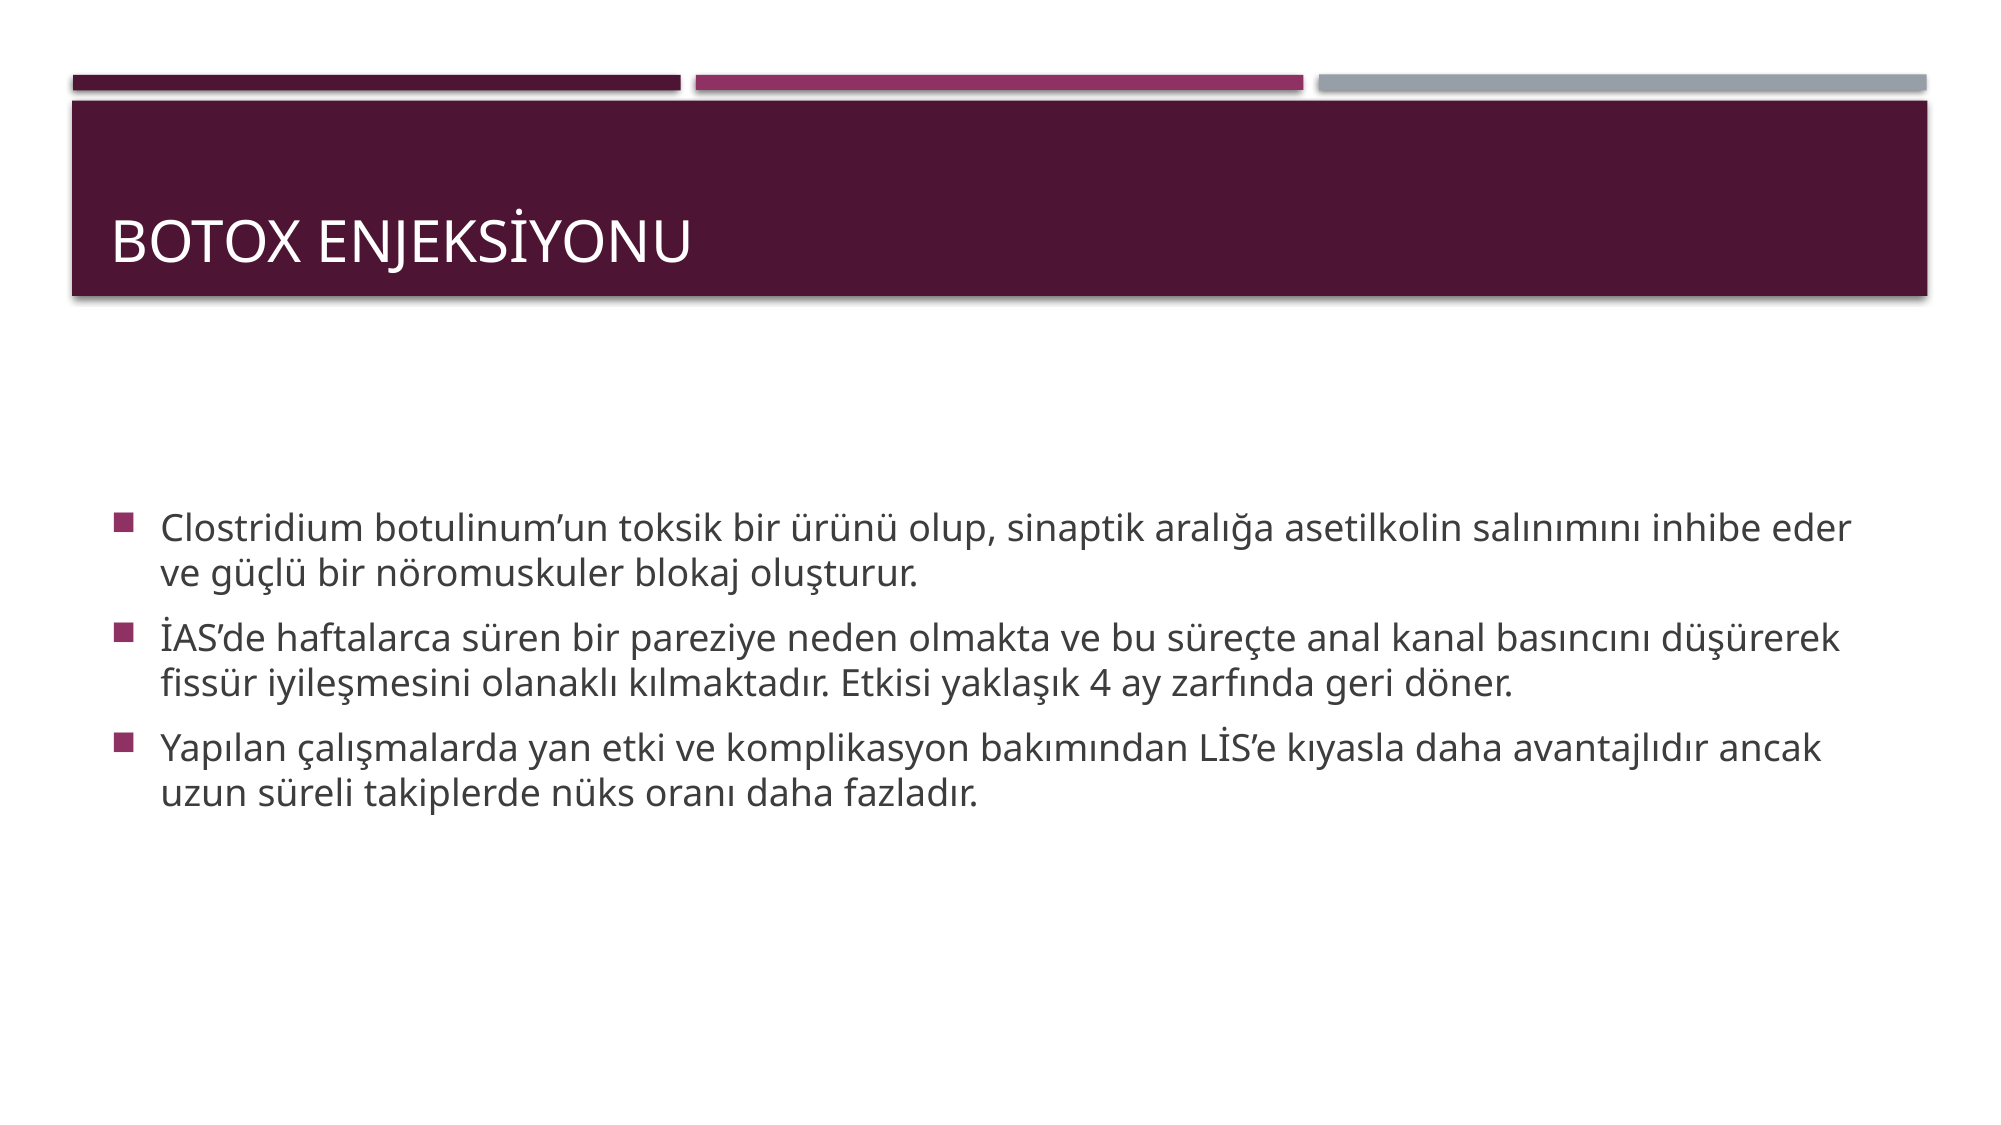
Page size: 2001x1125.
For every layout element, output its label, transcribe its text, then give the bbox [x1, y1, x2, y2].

title Botox enjeksiyonu [95, 115, 1905, 282]
list Clostridium botulinum’un toksik bir ürünü olup, sinaptik aralığa asetilkolin salınımını inhibe eder ve güçlü bir nöromuskuler blokaj oluşturur. İAS’de haftalarca süren bir pareziye neden olmakta ve bu süreçte anal kanal basıncını düşürerek fissür iyileşmesini olanaklı kılmaktadır. Etkisi yaklaşık 4 ay zarfında geri döner. Yapılan çalışmalarda yan etki ve komplikasyon bakımından LİS’e kıyasla daha avantajlıdır ancak uzun süreli takiplerde nüks oranı daha fazladır. [95, 357, 1905, 962]
